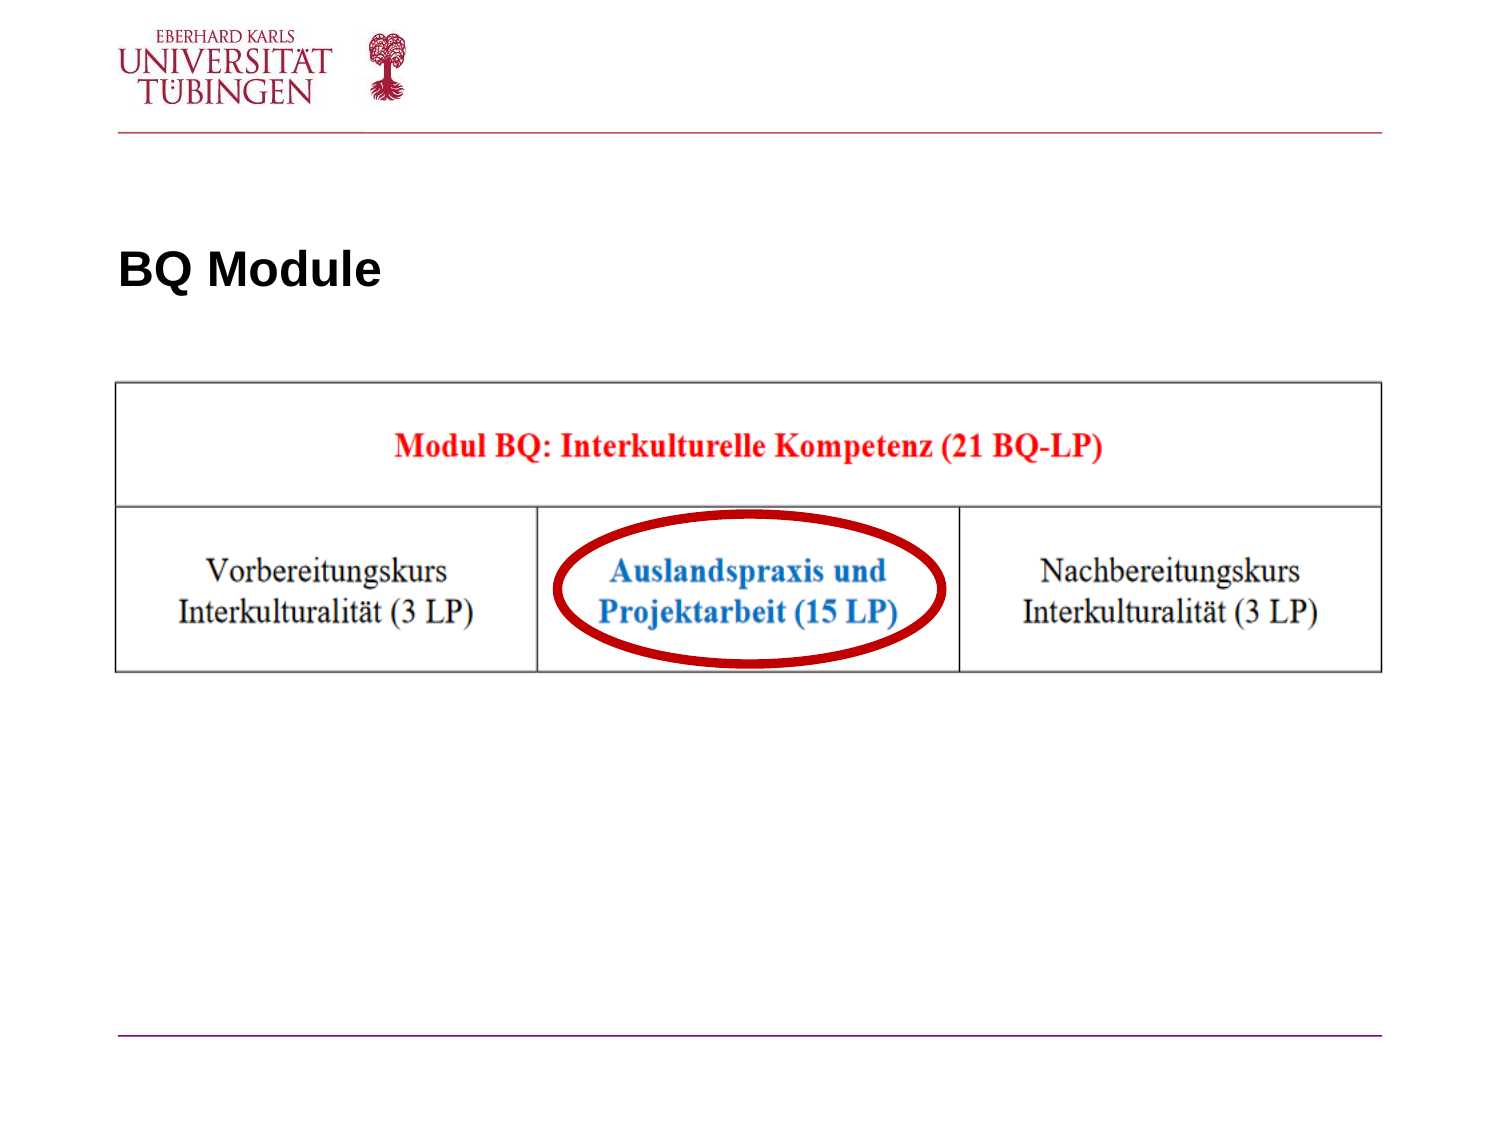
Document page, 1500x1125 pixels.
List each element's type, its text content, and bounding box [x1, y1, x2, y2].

picture [110, 375, 1389, 679]
picture [117, 29, 406, 105]
title BQ Module [117, 241, 1382, 300]
